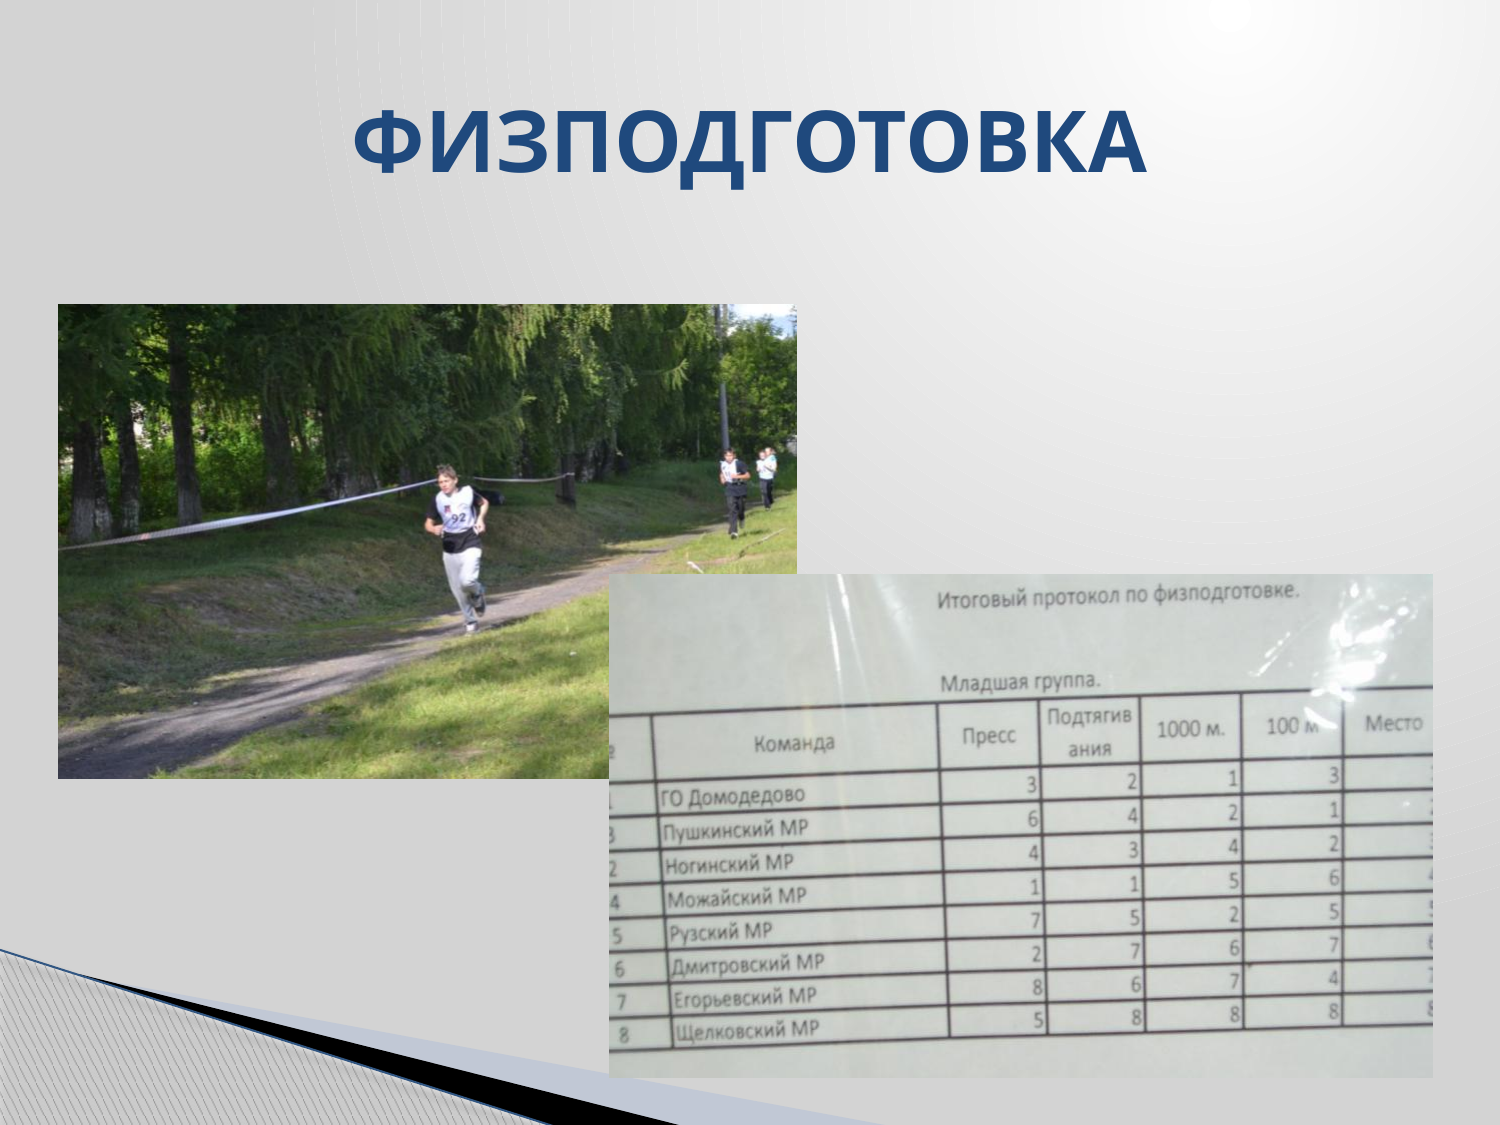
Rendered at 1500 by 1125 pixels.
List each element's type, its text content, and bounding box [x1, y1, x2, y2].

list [609, 573, 1433, 1079]
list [58, 304, 797, 779]
title ФИЗПОДГОТОВКА [75, 45, 1425, 233]
